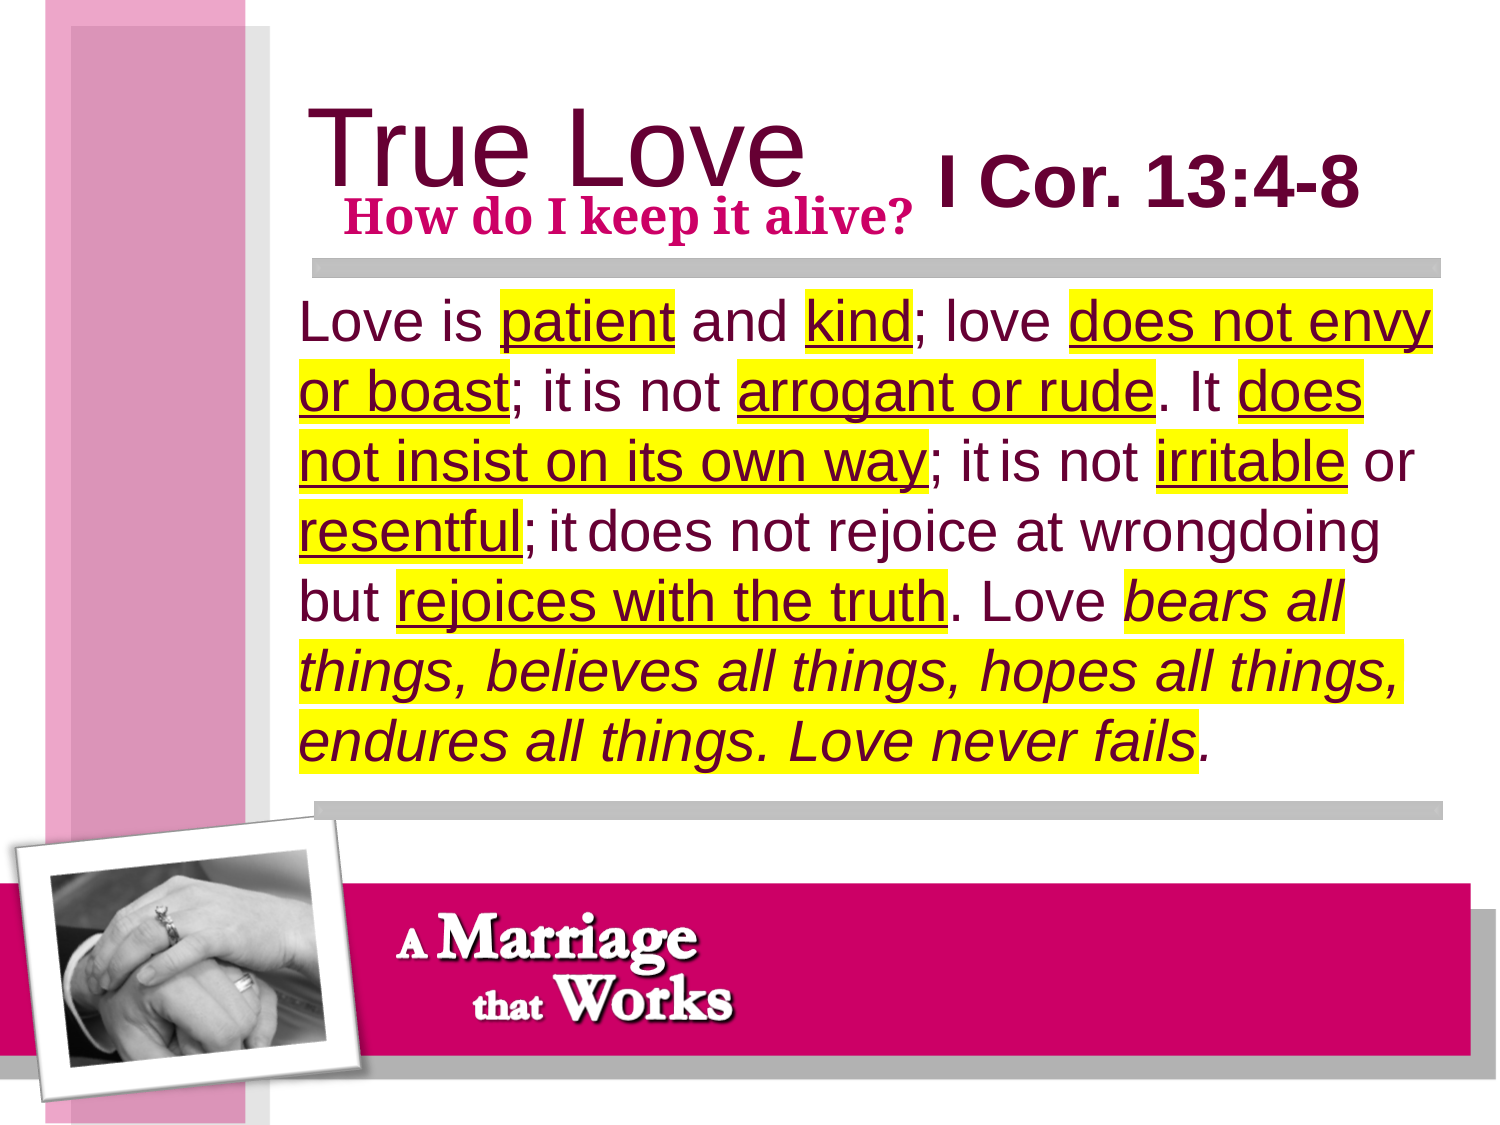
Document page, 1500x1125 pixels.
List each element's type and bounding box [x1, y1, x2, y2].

text_box [0, 0, 1471, 1125]
text_box [288, 63, 925, 123]
text_box [310, 256, 1443, 280]
text_box [312, 798, 1445, 823]
picture [370, 873, 798, 1048]
text_box [283, 124, 1471, 787]
